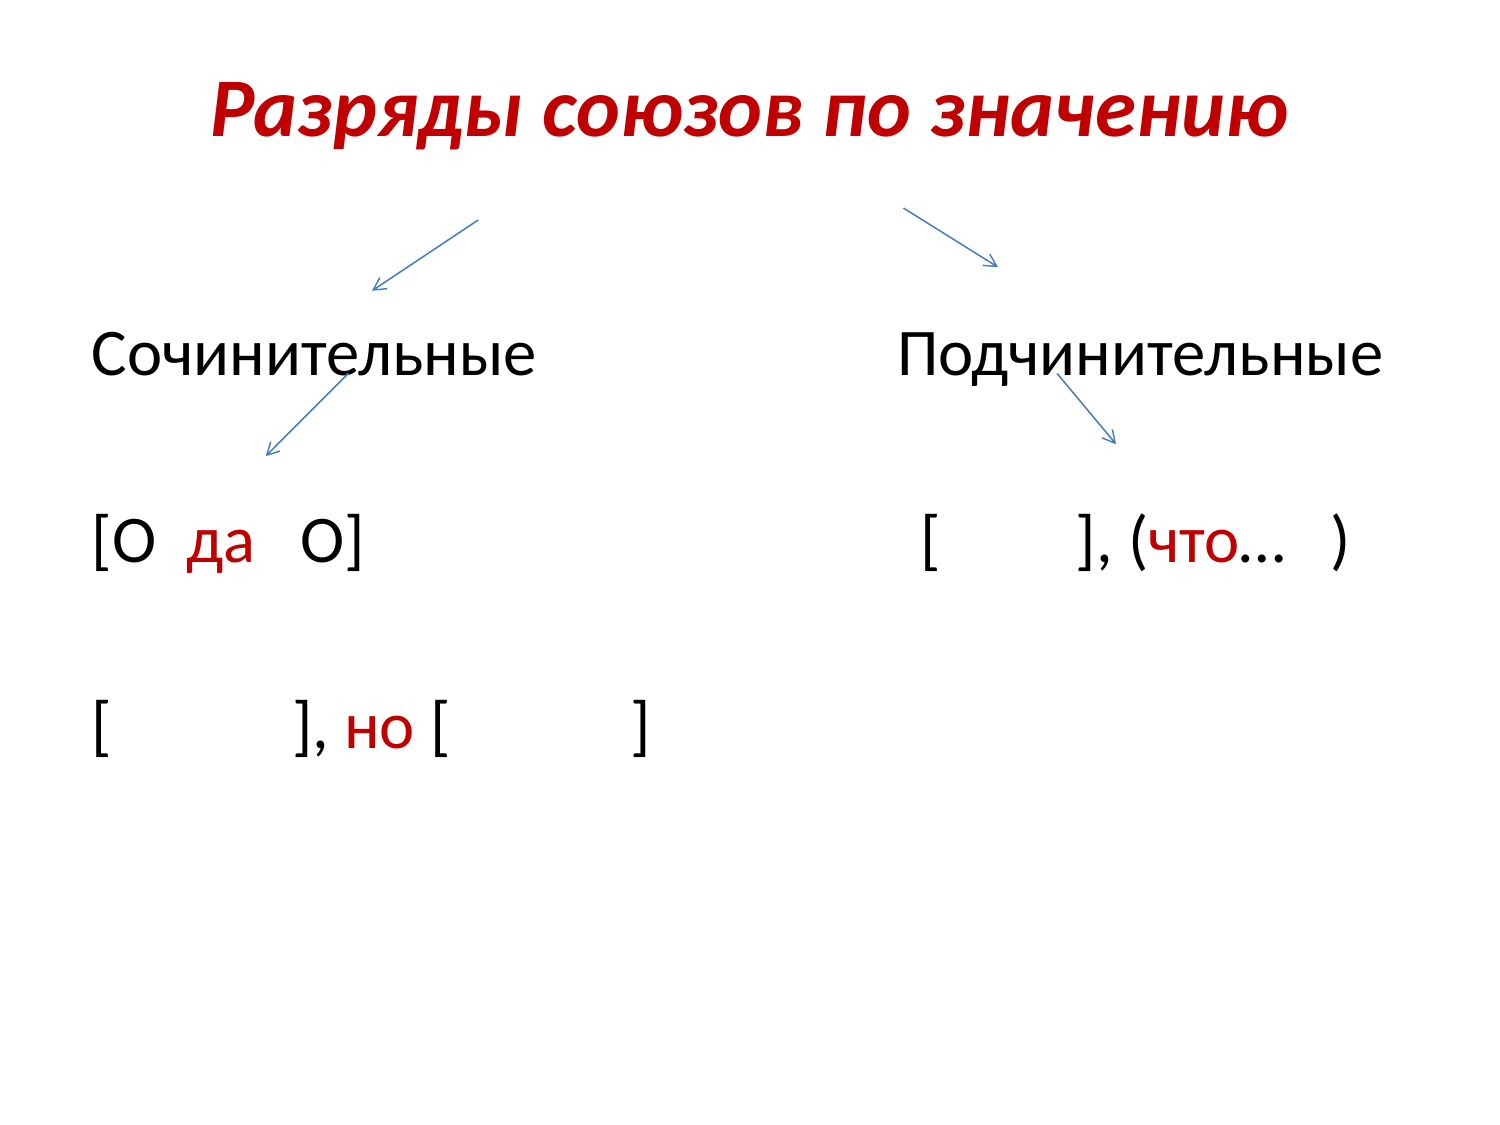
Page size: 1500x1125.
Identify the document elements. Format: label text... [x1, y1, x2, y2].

title Разряды союзов по значению [75, 45, 1425, 161]
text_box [371, 219, 479, 291]
list Сочинительные Подчинительные [O да O] [ ], (что… ) [ ], но [ ] [76, 208, 1427, 1017]
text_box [265, 373, 349, 457]
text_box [1056, 373, 1117, 445]
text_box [903, 207, 999, 268]
